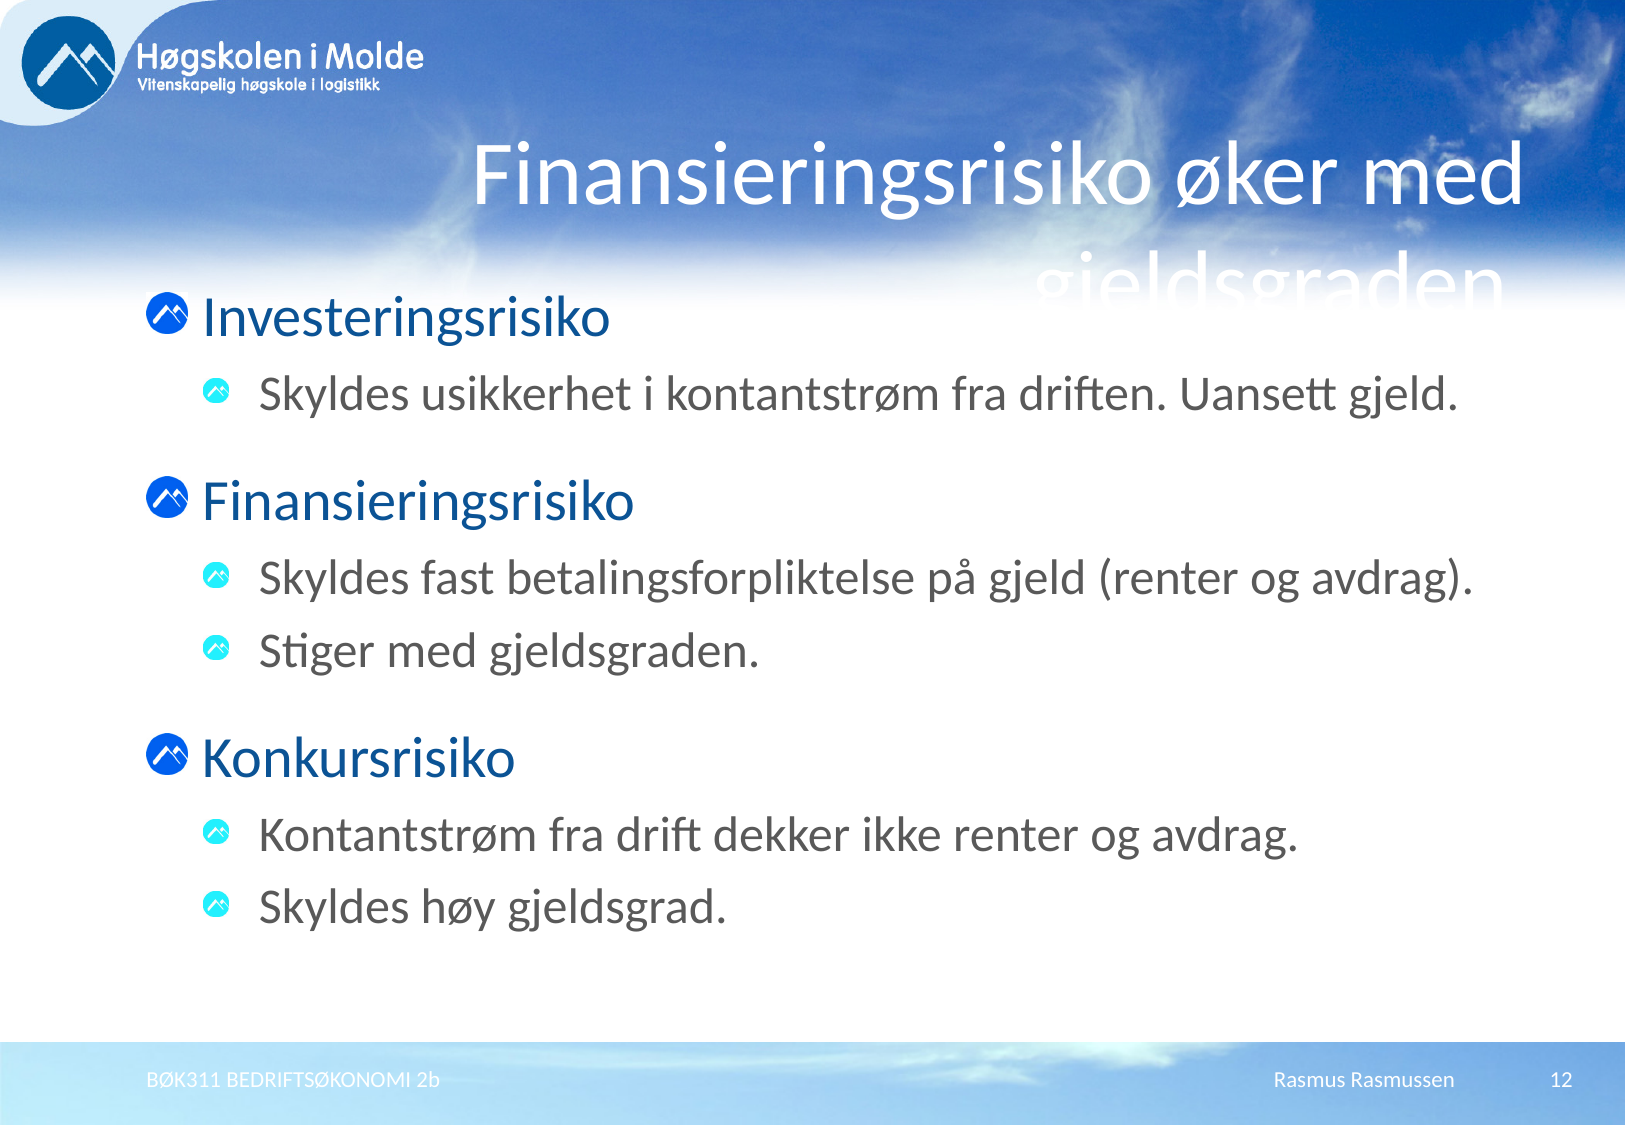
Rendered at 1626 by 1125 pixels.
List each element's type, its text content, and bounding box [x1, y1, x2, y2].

picture [0, 1042, 1625, 1125]
picture [0, 0, 1625, 310]
picture [203, 635, 229, 660]
title Finansieringsrisiko øker med gjeldsgraden [131, 105, 1544, 235]
picture [146, 733, 188, 775]
footer BØK311 BEDRIFTSØKONOMI 2b [131, 1048, 1166, 1109]
slide_number 12 [1493, 1048, 1588, 1109]
picture [203, 562, 229, 588]
picture [203, 378, 229, 403]
picture [146, 292, 188, 334]
picture [203, 891, 229, 917]
list Investeringsrisiko Skyldes usikkerhet i kontantstrøm fra driften. Uansett gjeld. Finansieringsrisiko Skyldes fast betalingsforpliktelse på gjeld (renter og avdrag). Stiger med gjeldsgraden. Konkursrisiko Kontantstrøm fra drift dekker ikke renter og avdrag. Skyldes høy gjeldsgrad. [131, 270, 1494, 991]
picture [146, 476, 188, 518]
picture [203, 819, 229, 844]
slide_number Rasmus Rasmussen [1166, 1048, 1471, 1109]
